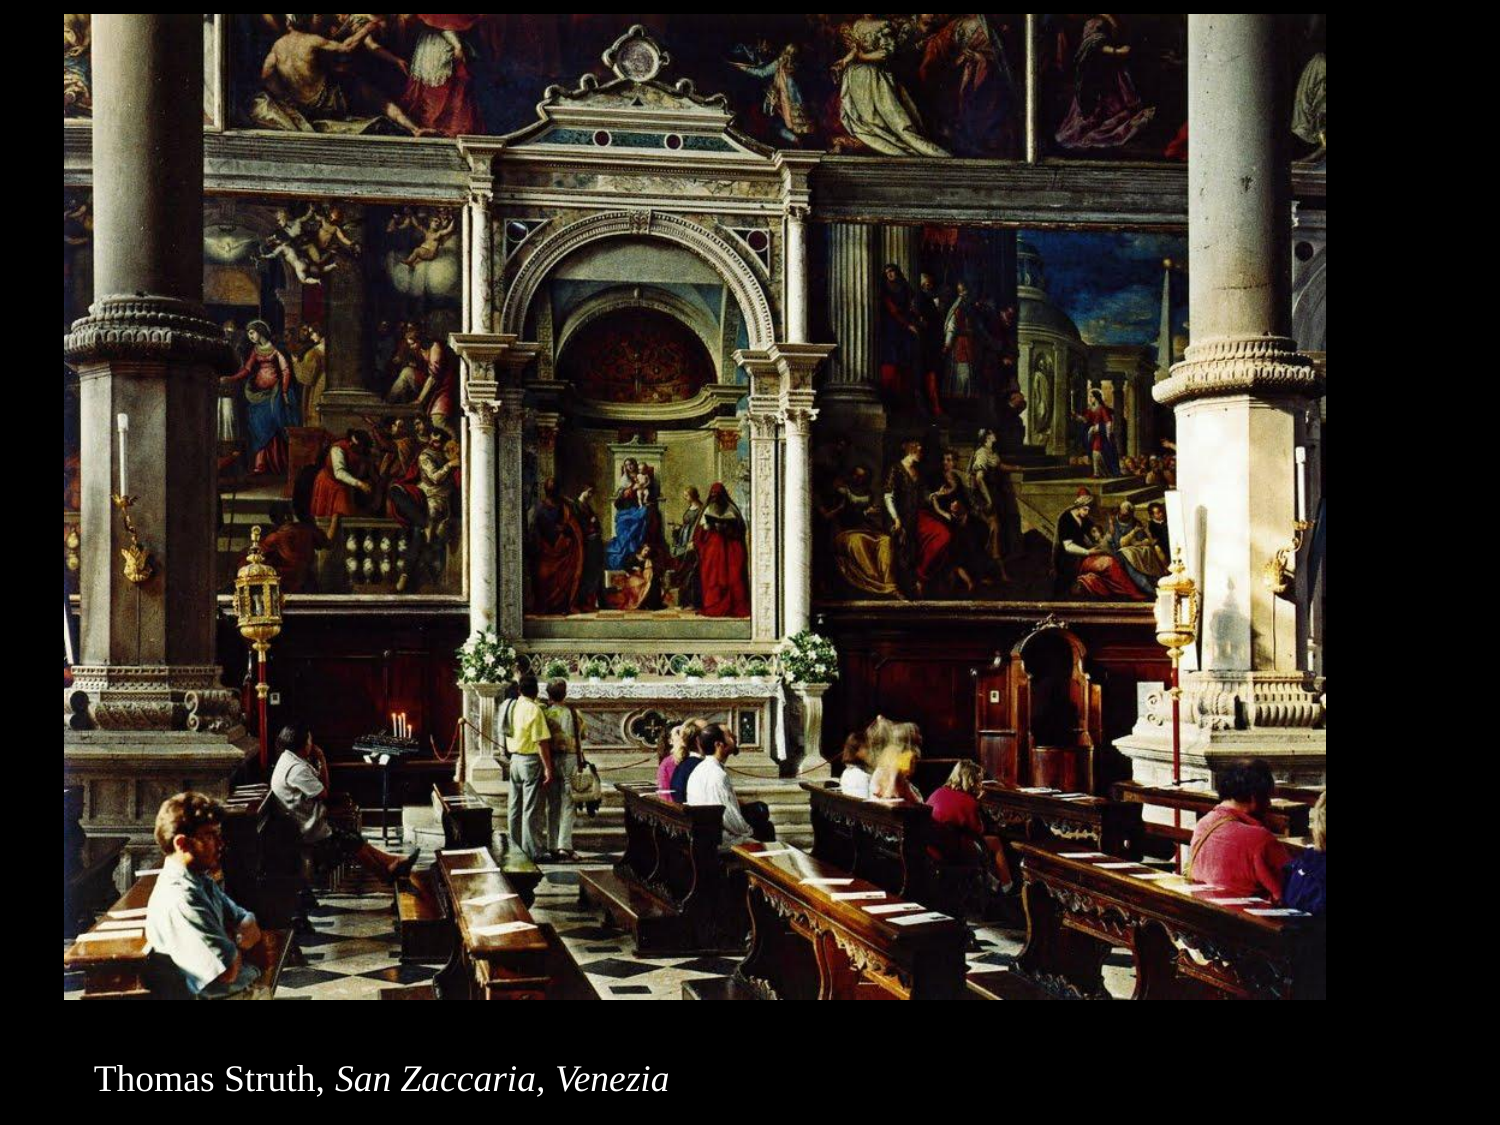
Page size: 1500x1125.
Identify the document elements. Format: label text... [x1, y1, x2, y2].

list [64, 14, 1326, 1001]
text_box Thomas Struth, San Zaccaria, Venezia [79, 1046, 686, 1107]
